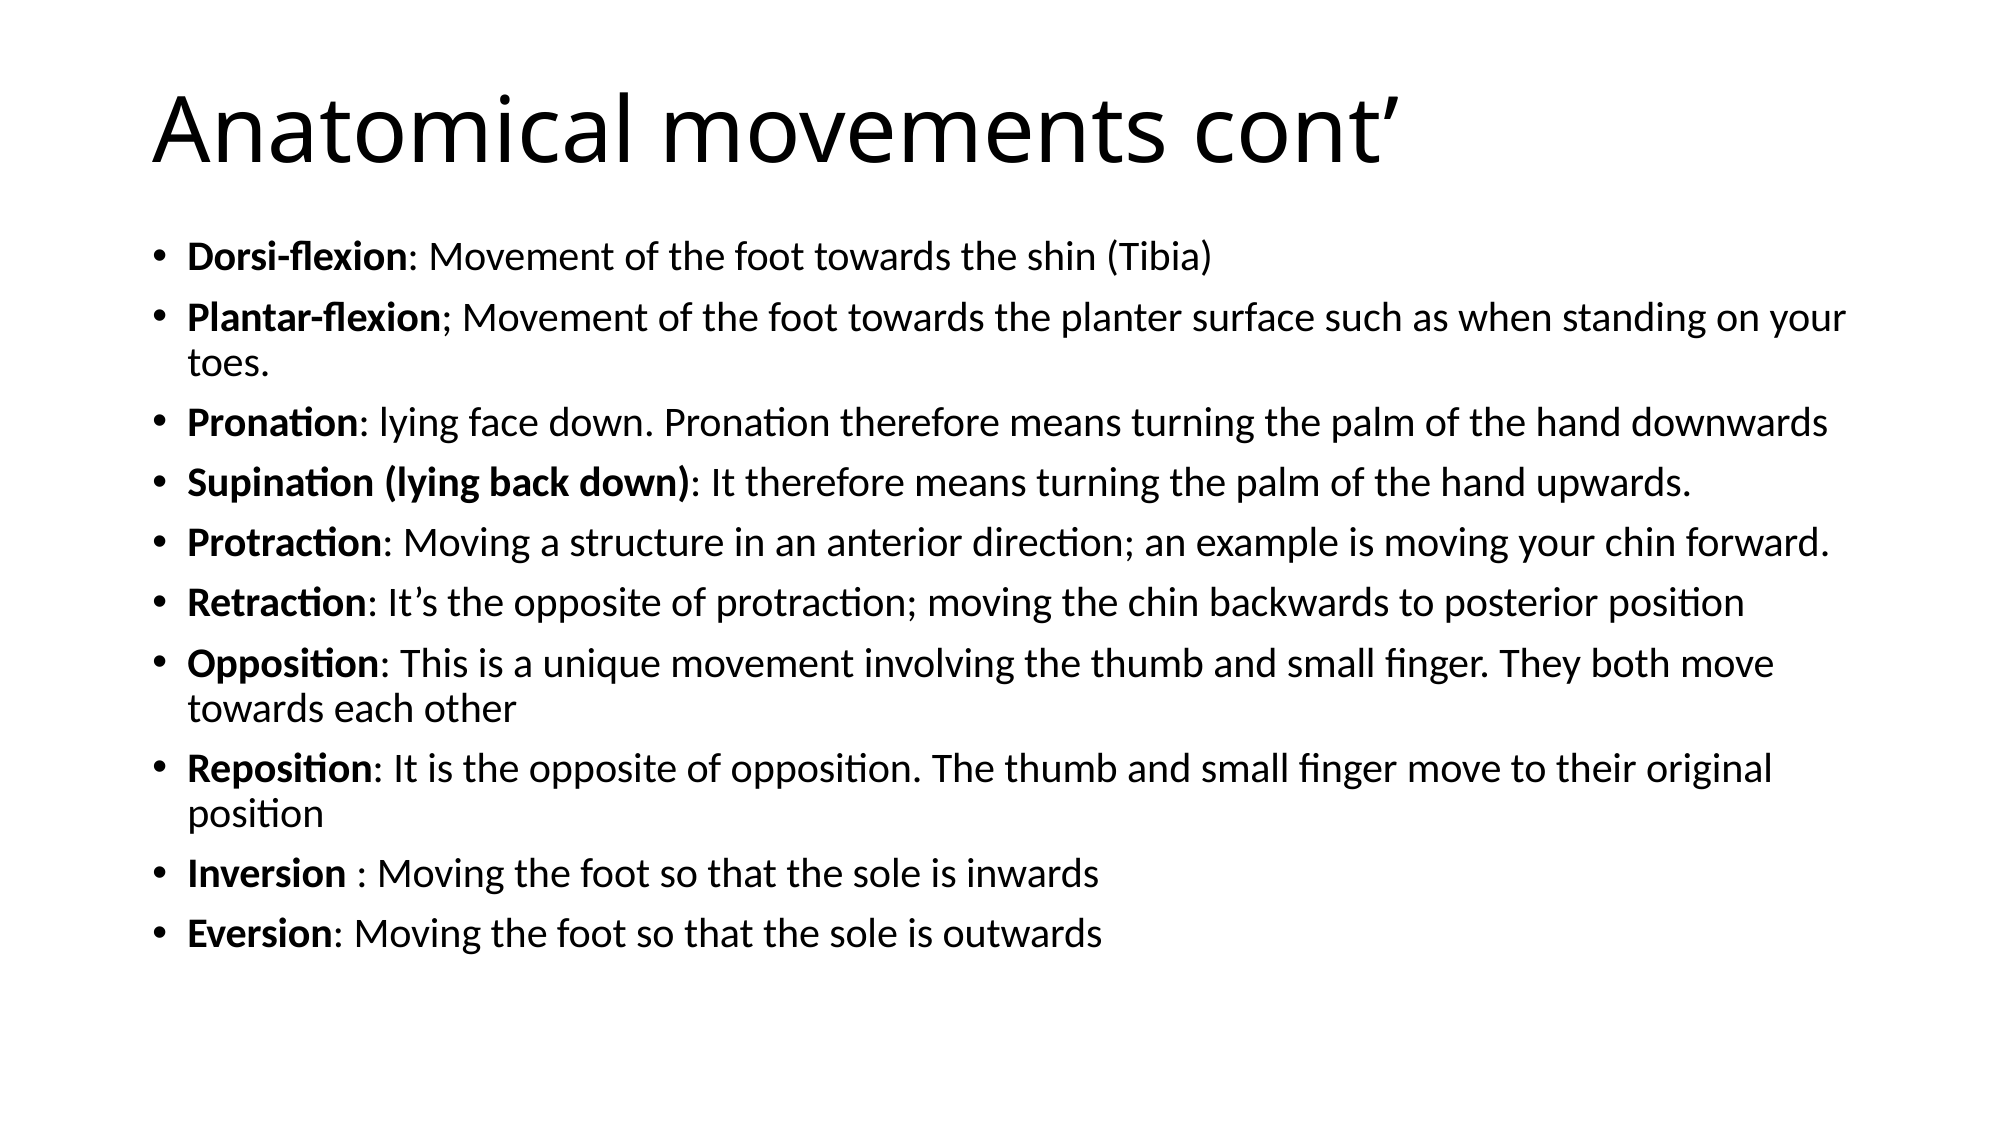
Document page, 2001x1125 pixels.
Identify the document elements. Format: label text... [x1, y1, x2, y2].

list Dorsi-flexion: Movement of the foot towards the shin (Tibia) Plantar-flexion; Movement of the foot towards the planter surface such as when standing on your toes. Pronation: lying face down. Pronation therefore means turning the palm of the hand downwards Supination (lying back down): It therefore means turning the palm of the hand upwards. Protraction: Moving a structure in an anterior direction; an example is moving your chin forward. Retraction: It’s the opposite of protraction; moving the chin backwards to posterior position Opposition: This is a unique movement involving the thumb and small finger. They both move towards each other Reposition: It is the opposite of opposition. The thumb and small finger move to their original position Inversion : Moving the foot so that the sole is inwards Eversion: Moving the foot so that the sole is outwards [137, 227, 1863, 1059]
title Anatomical movements cont’ [137, 59, 1863, 206]
